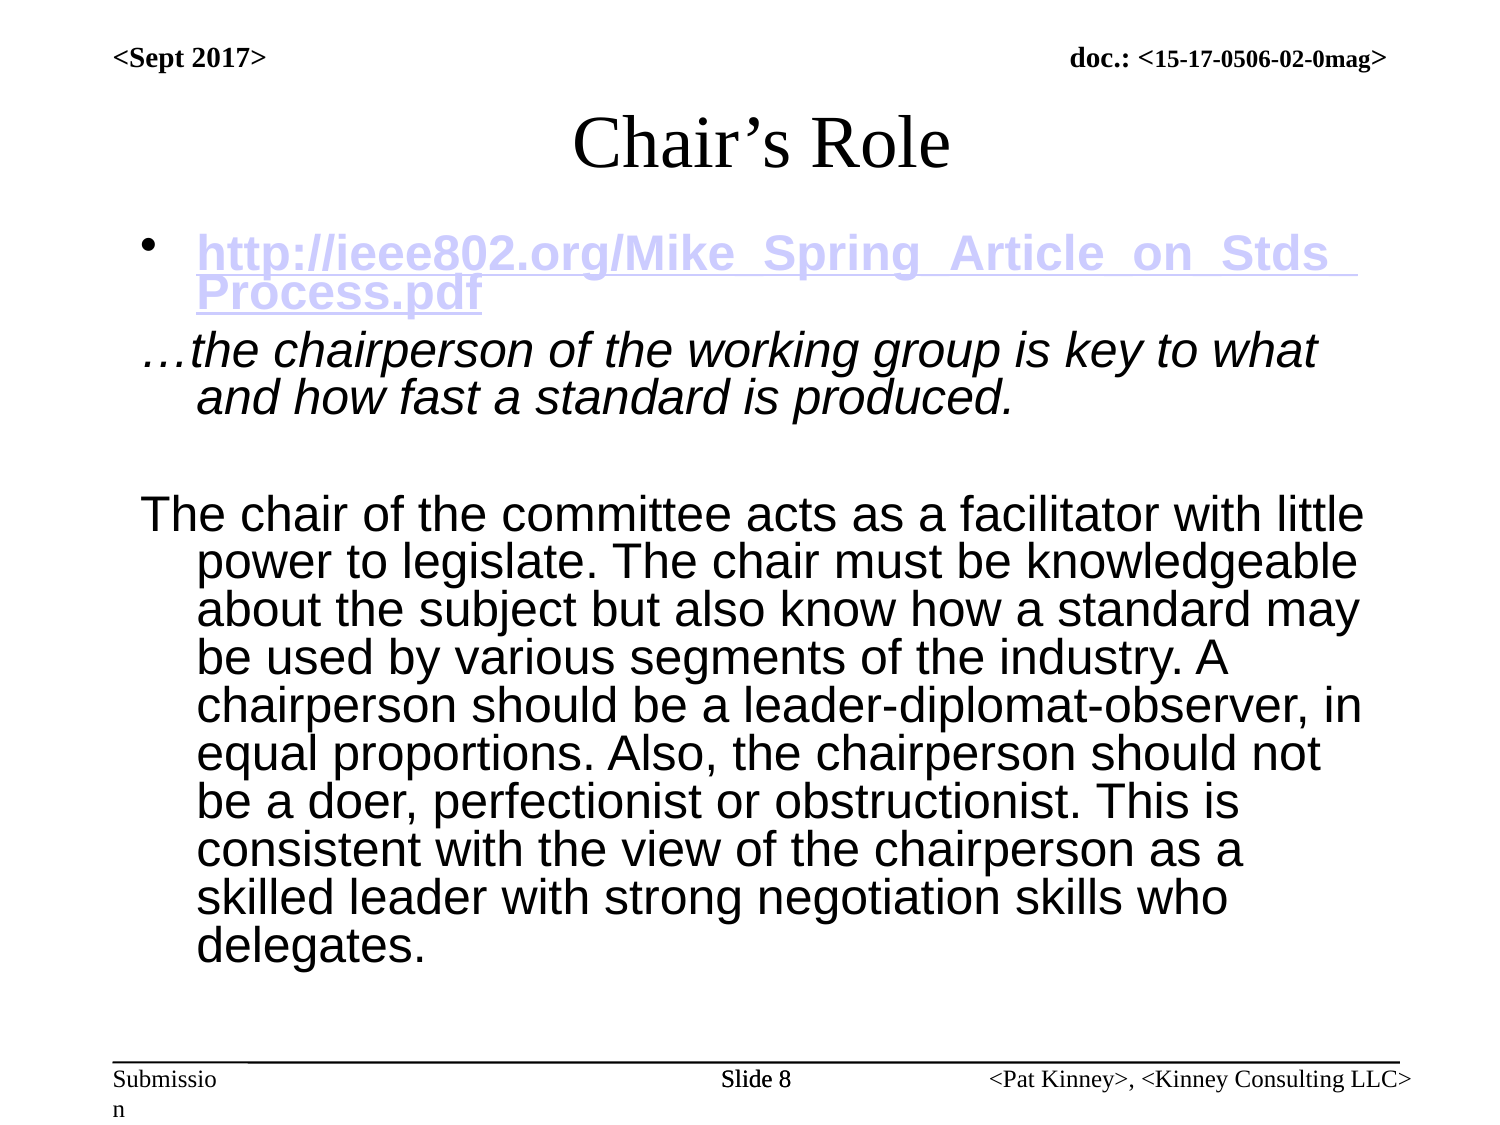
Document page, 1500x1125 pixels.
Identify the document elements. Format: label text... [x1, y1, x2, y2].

text_box Slide 8 [675, 1062, 838, 1093]
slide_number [112, 37, 376, 74]
list http://ieee802.org/Mike_Spring_Article_on_Stds_Process.pdf …the chairperson of the working group is key to what and how fast a standard is produced. The chair of the committee acts as a facilitator with little power to legislate. The chair must be knowledgeable about the subject but also know how a standard may be used by various segments of the industry. A chairperson should be a leader-diplomat-observer, in equal proportions. Also, the chairperson should not be a doer, perfectionist or obstructionist. This is consistent with the view of the chairperson as a skilled leader with strong negotiation skills who delegates. [125, 224, 1400, 1025]
title Chair’s Role [125, 75, 1400, 200]
footer <Pat Kinney>, <Kinney Consulting LLC> [899, 1061, 1413, 1093]
